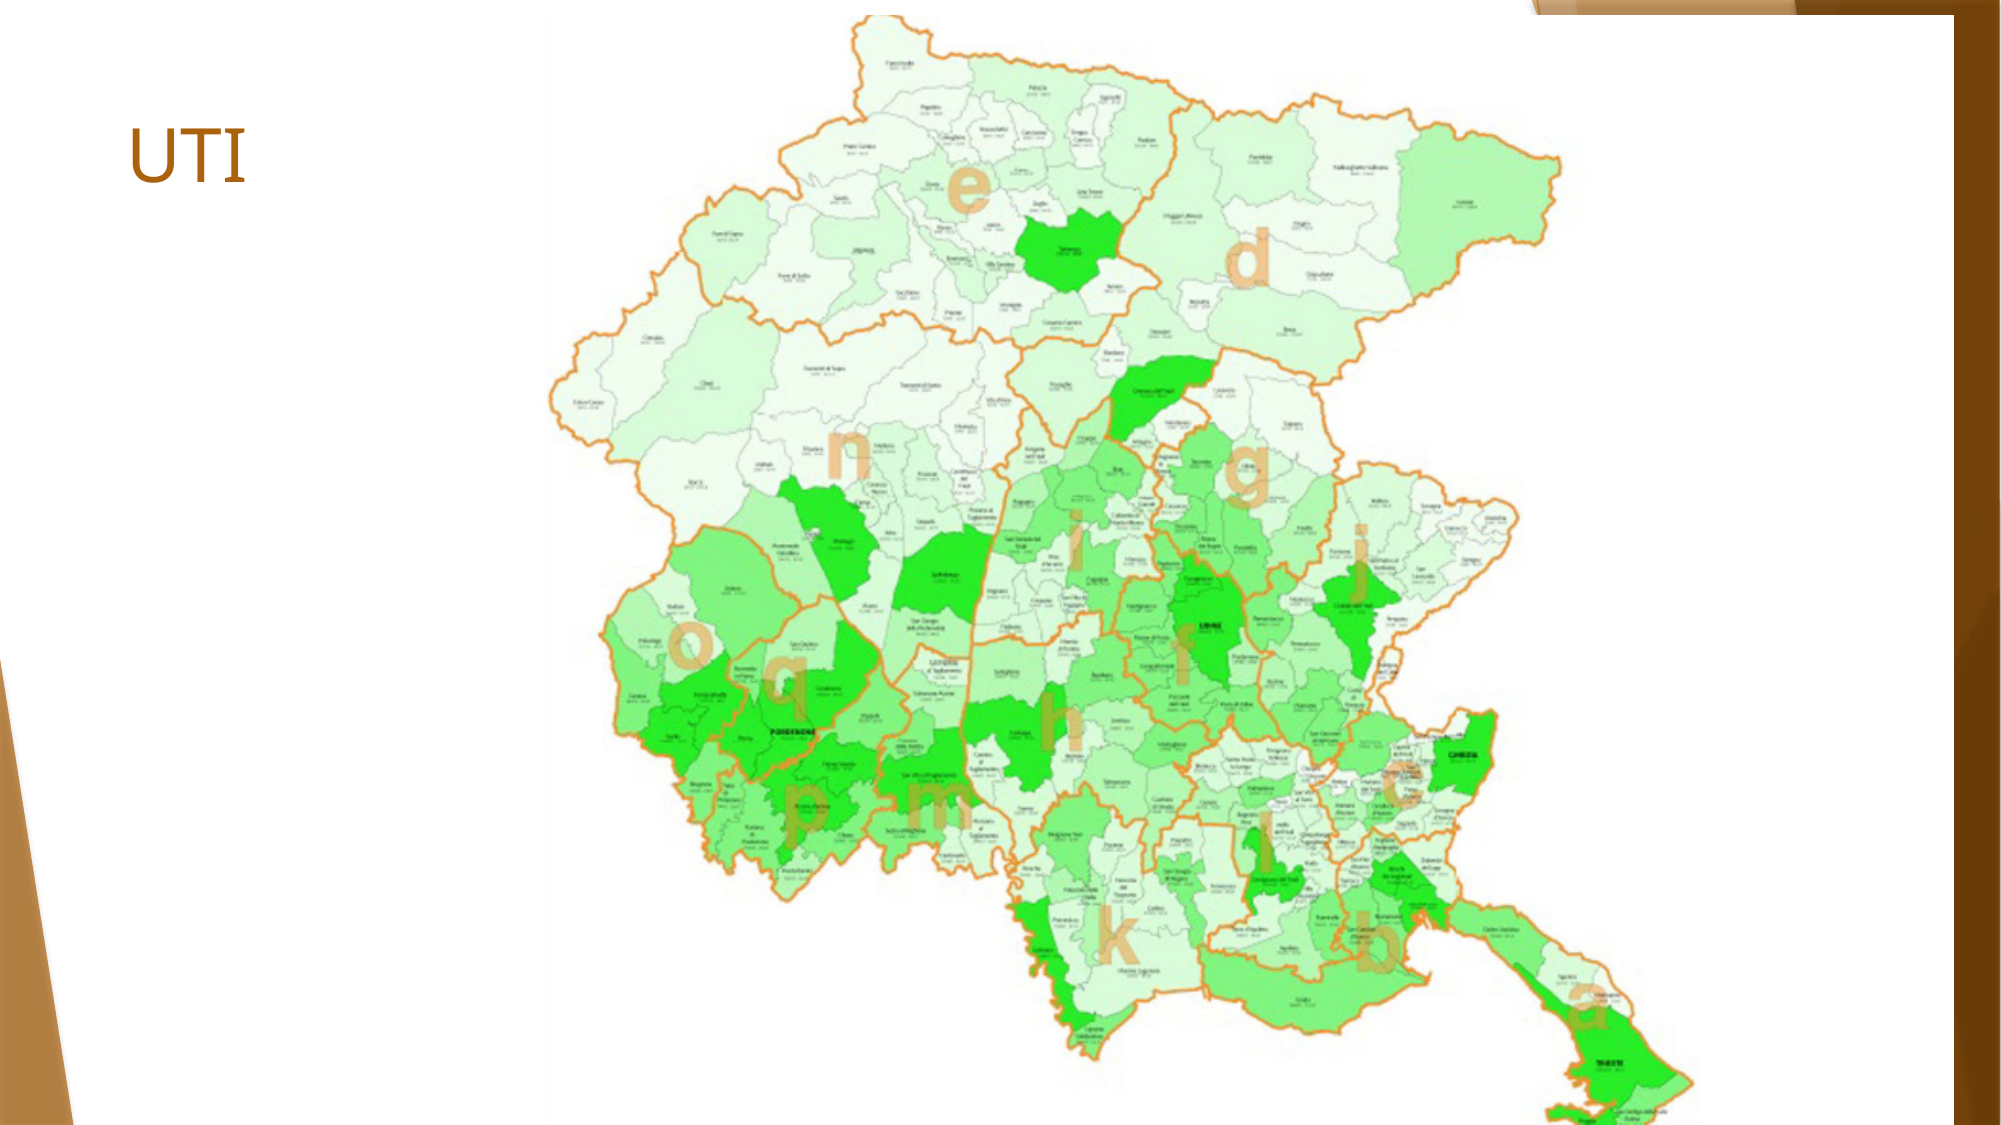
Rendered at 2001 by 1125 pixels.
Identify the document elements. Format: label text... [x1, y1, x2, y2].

picture [289, 14, 1955, 1125]
title UTI [111, 99, 275, 317]
